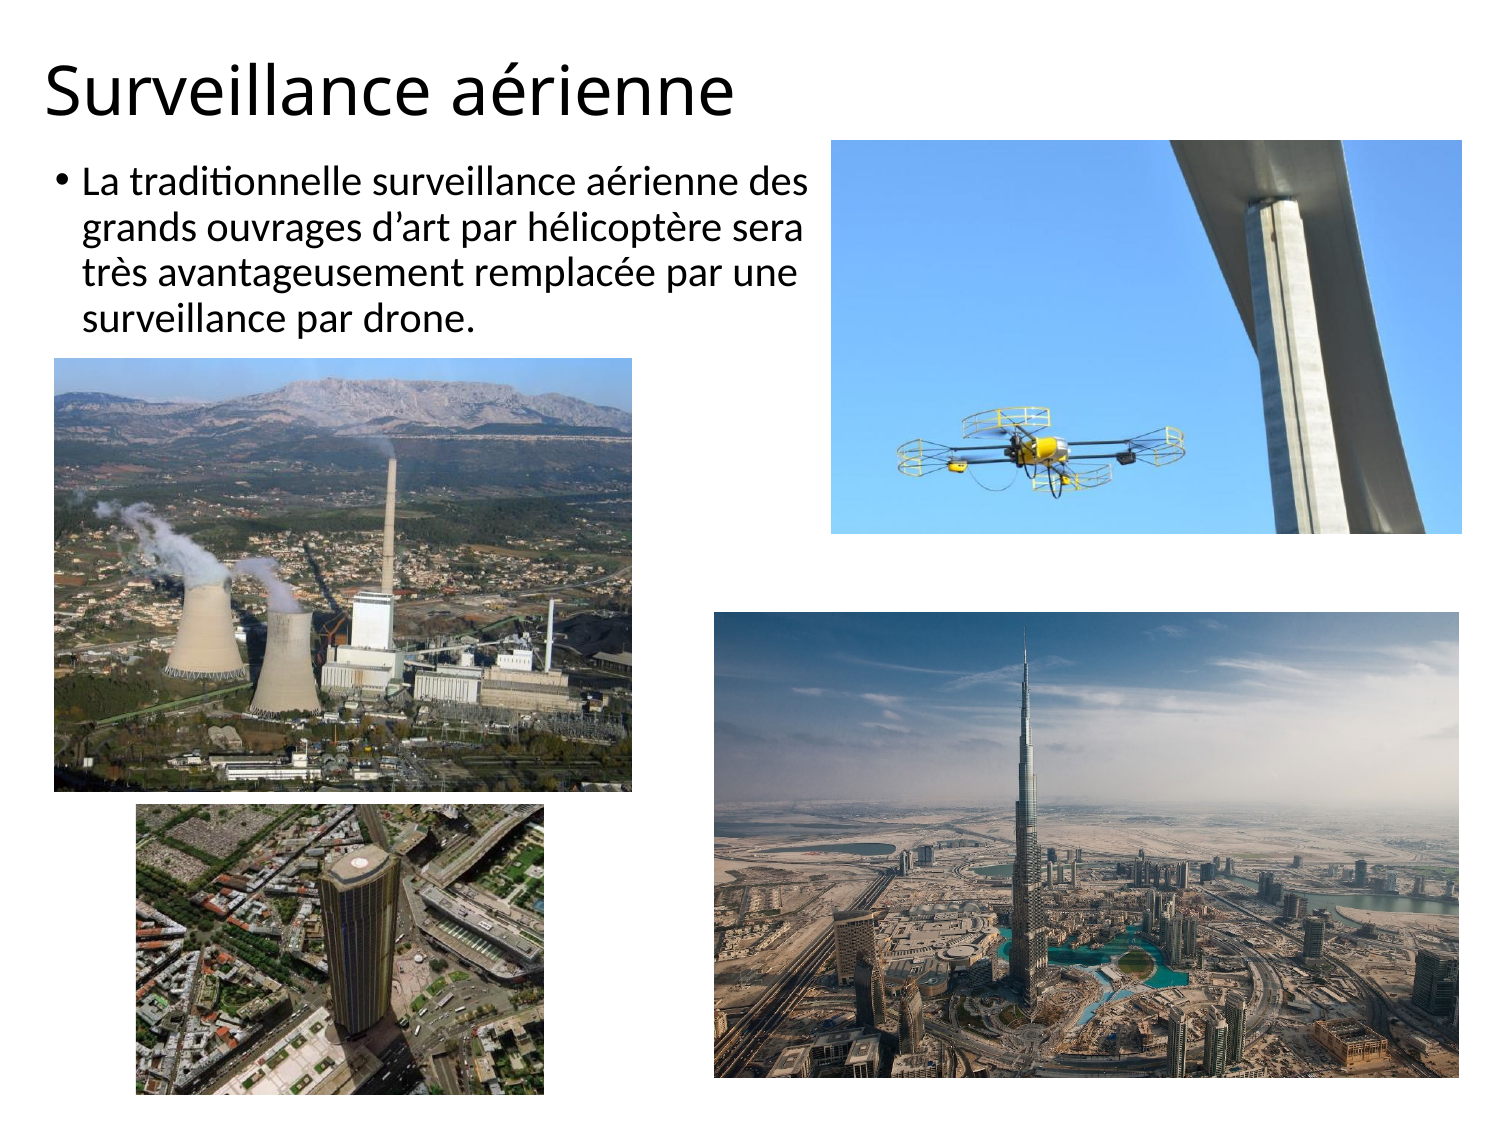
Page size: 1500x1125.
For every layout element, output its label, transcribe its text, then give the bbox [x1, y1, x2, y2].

picture [714, 612, 1459, 1078]
list La traditionnelle surveillance aérienne des grands ouvrages d’art par hélicoptère sera très avantageusement remplacée par une surveillance par drone. [39, 151, 831, 350]
title Surveillance aérienne [29, 42, 1208, 144]
picture [135, 804, 544, 1095]
picture [831, 140, 1462, 534]
picture [54, 358, 632, 792]
